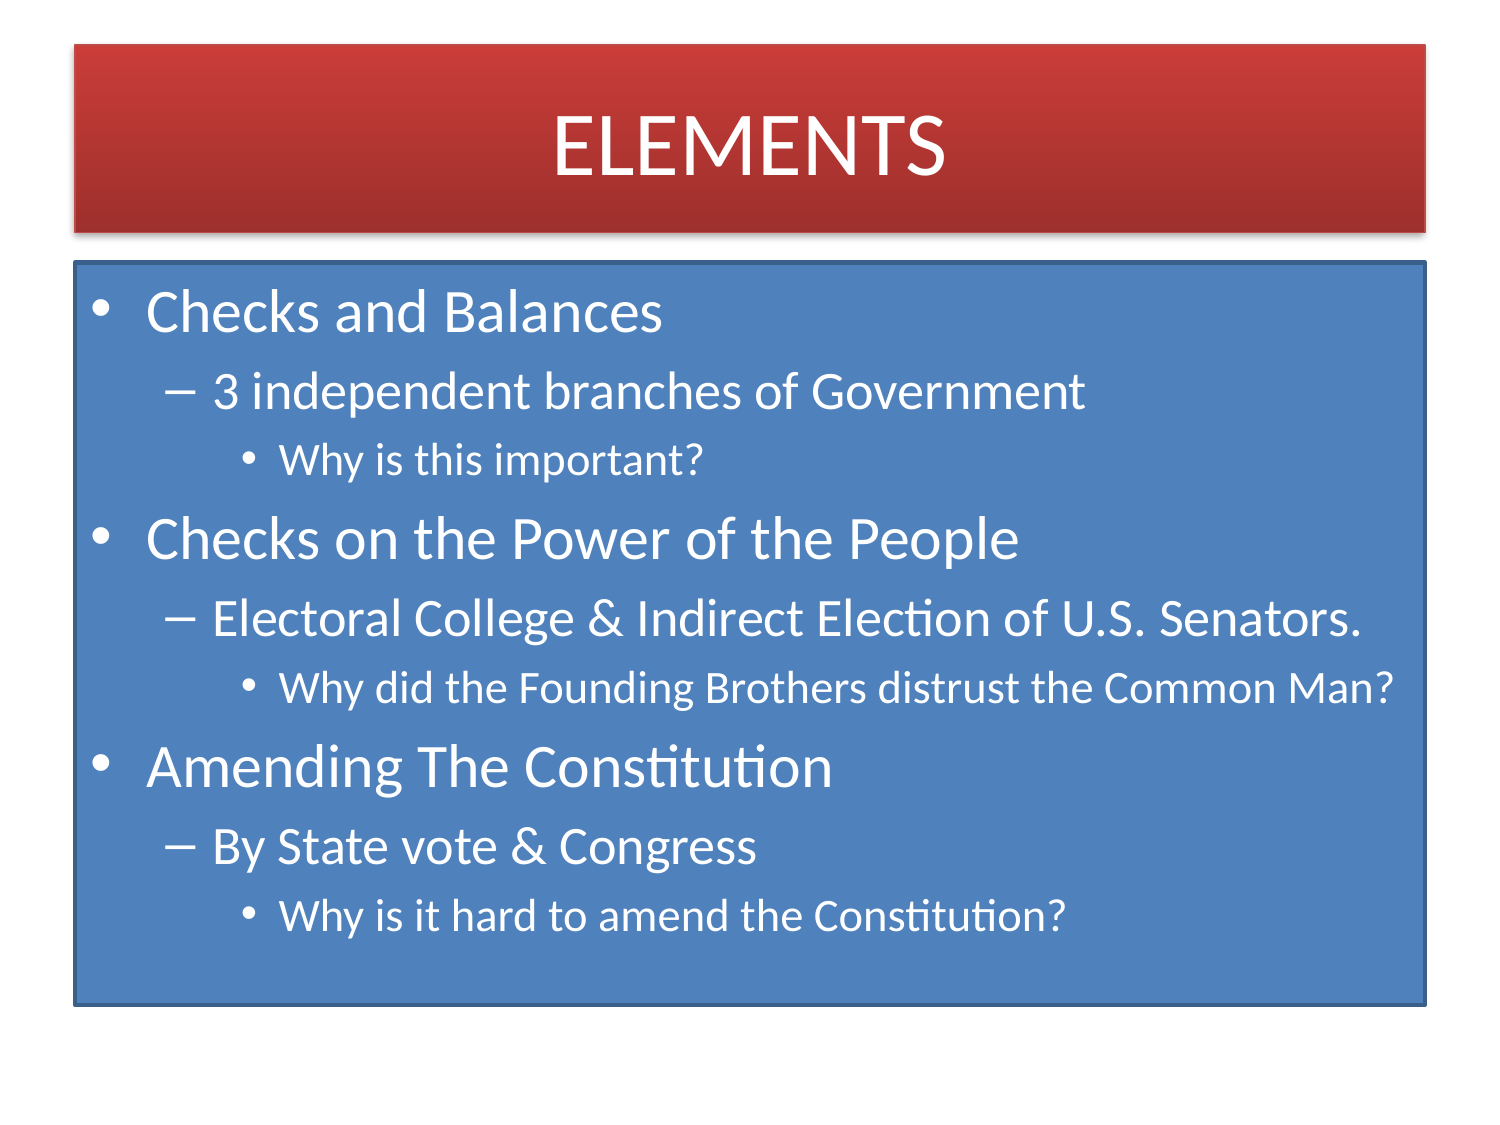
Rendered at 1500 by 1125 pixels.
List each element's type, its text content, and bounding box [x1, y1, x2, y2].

title ELEMENTS [74, 44, 1426, 233]
list Checks and Balances 3 independent branches of Government Why is this important? Checks on the Power of the People Electoral College & Indirect Election of U.S. Senators. Why did the Founding Brothers distrust the Common Man? Amending The Constitution By State vote & Congress Why is it hard to amend the Constitution? [73, 260, 1427, 1007]
